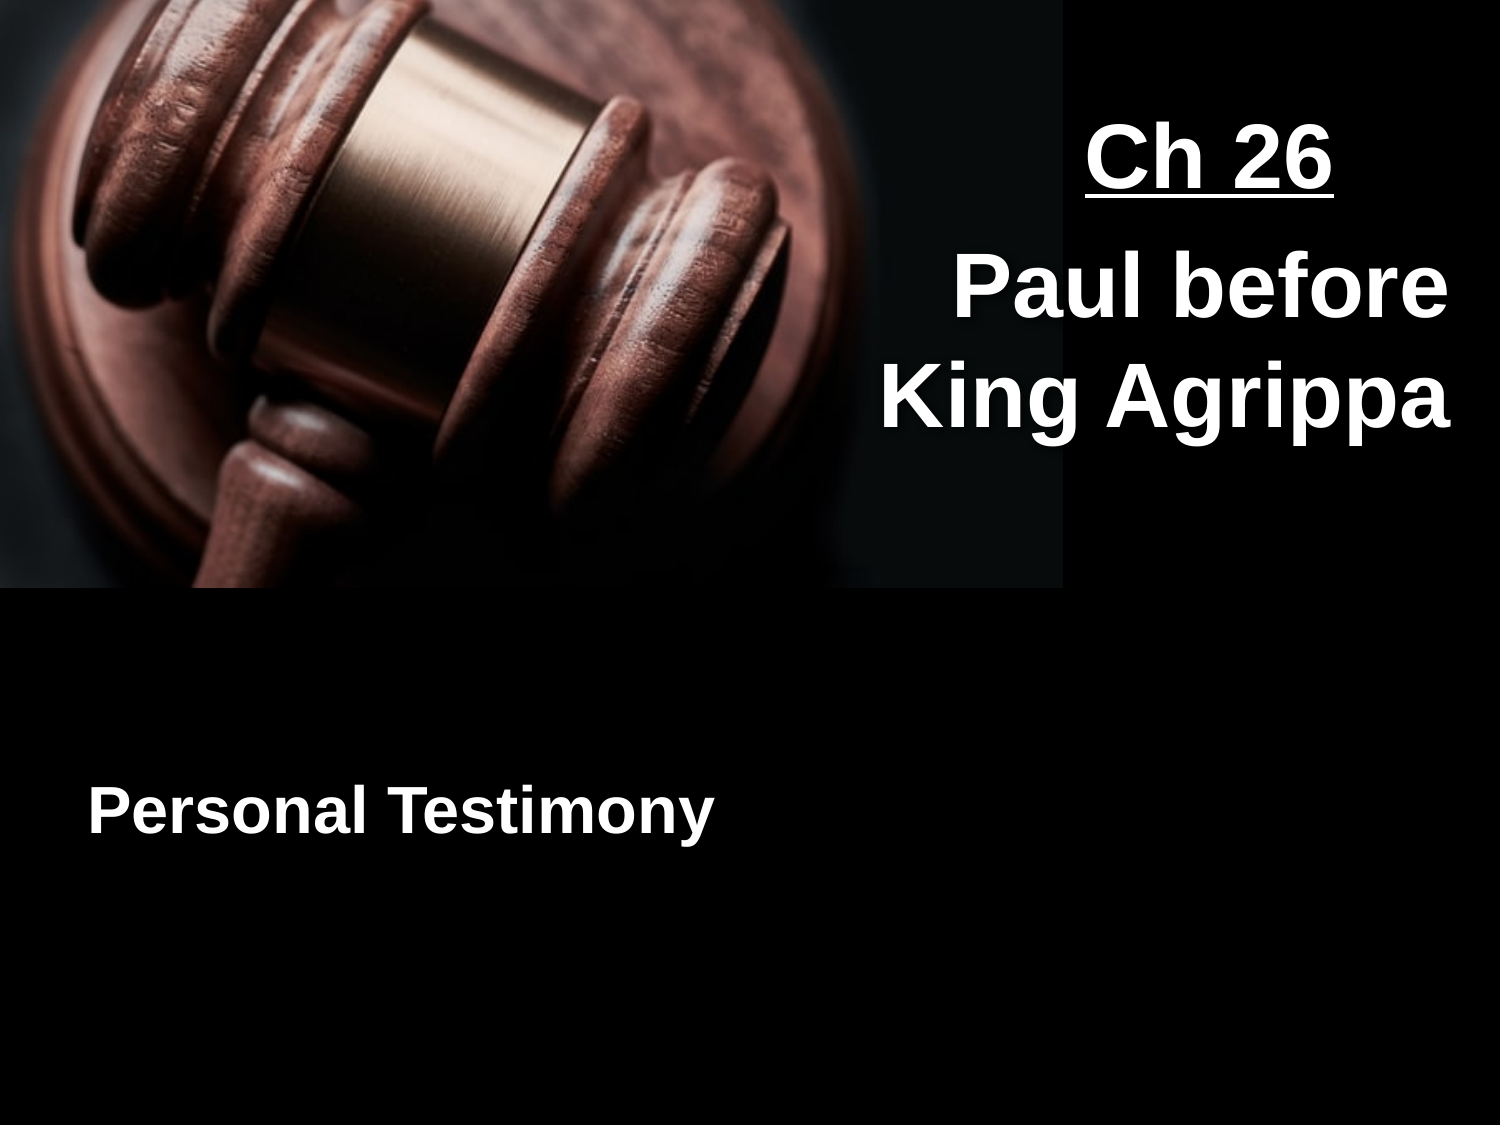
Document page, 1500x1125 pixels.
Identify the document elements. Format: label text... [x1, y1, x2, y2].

text_box Ch 26 [1061, 89, 1350, 237]
text_box Personal Testimony [72, 759, 1466, 907]
text_box Paul before King Agrippa [807, 218, 1466, 366]
picture [0, 0, 1063, 588]
